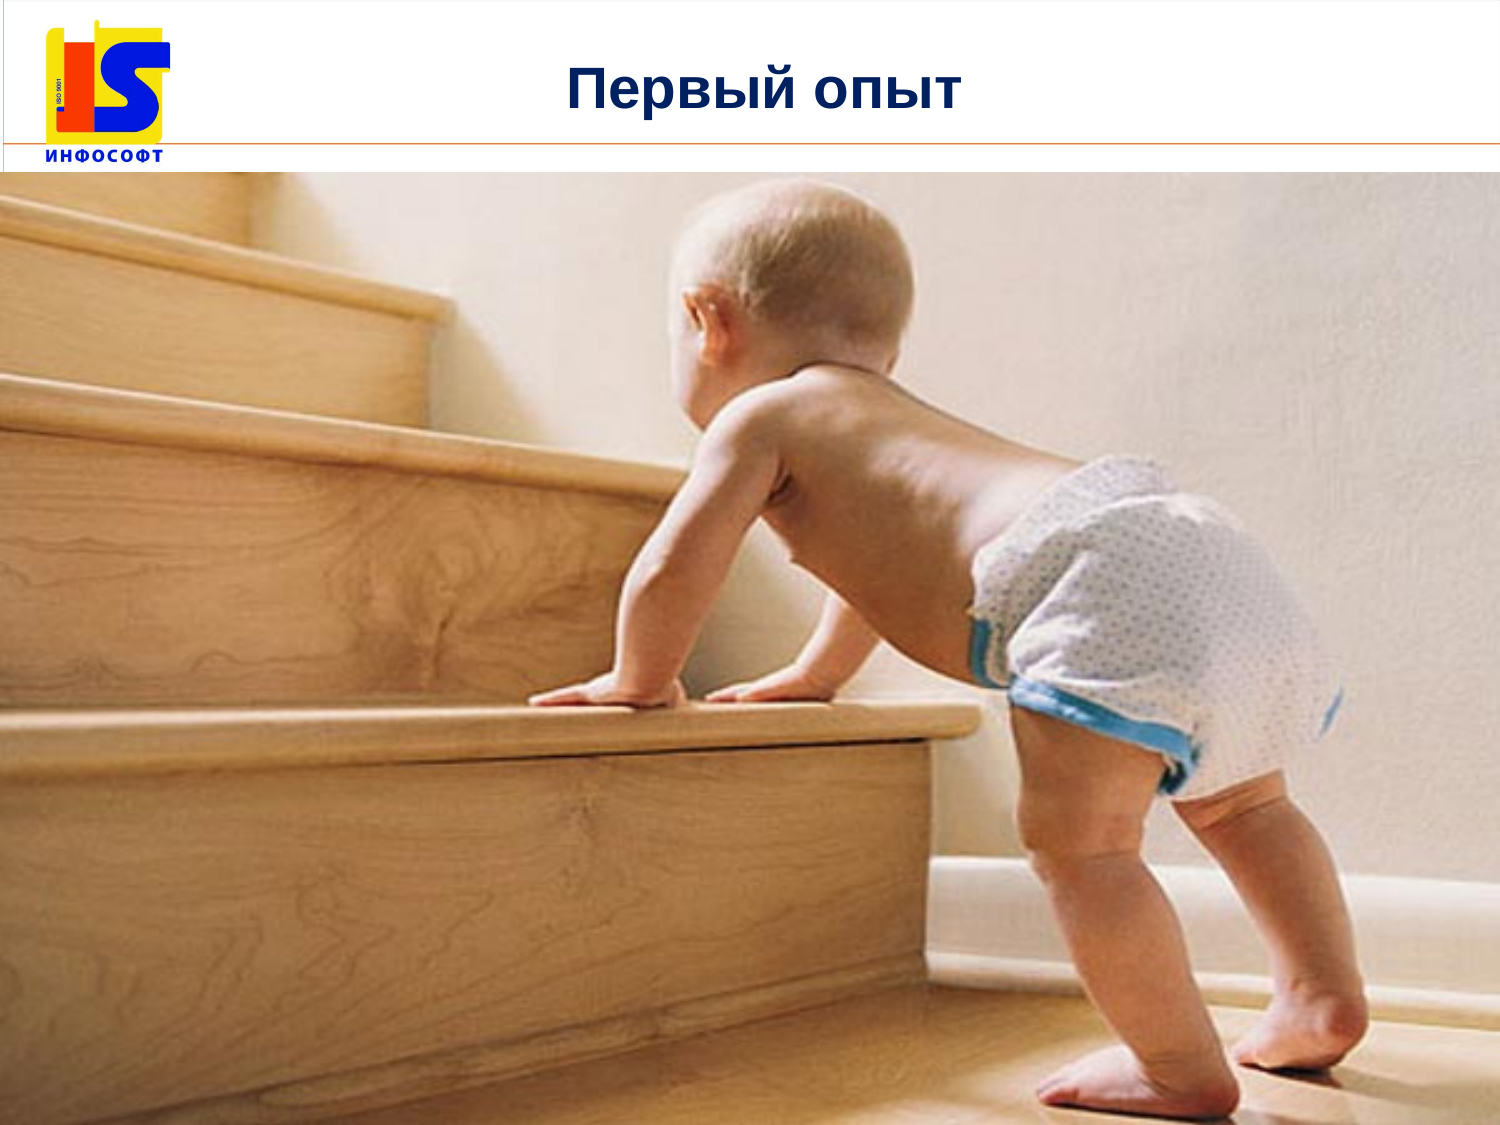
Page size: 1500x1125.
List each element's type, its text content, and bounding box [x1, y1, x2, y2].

text_box Первый опыт [126, 42, 1403, 128]
picture [0, 0, 1500, 1125]
text_box [27, 29, 1500, 172]
